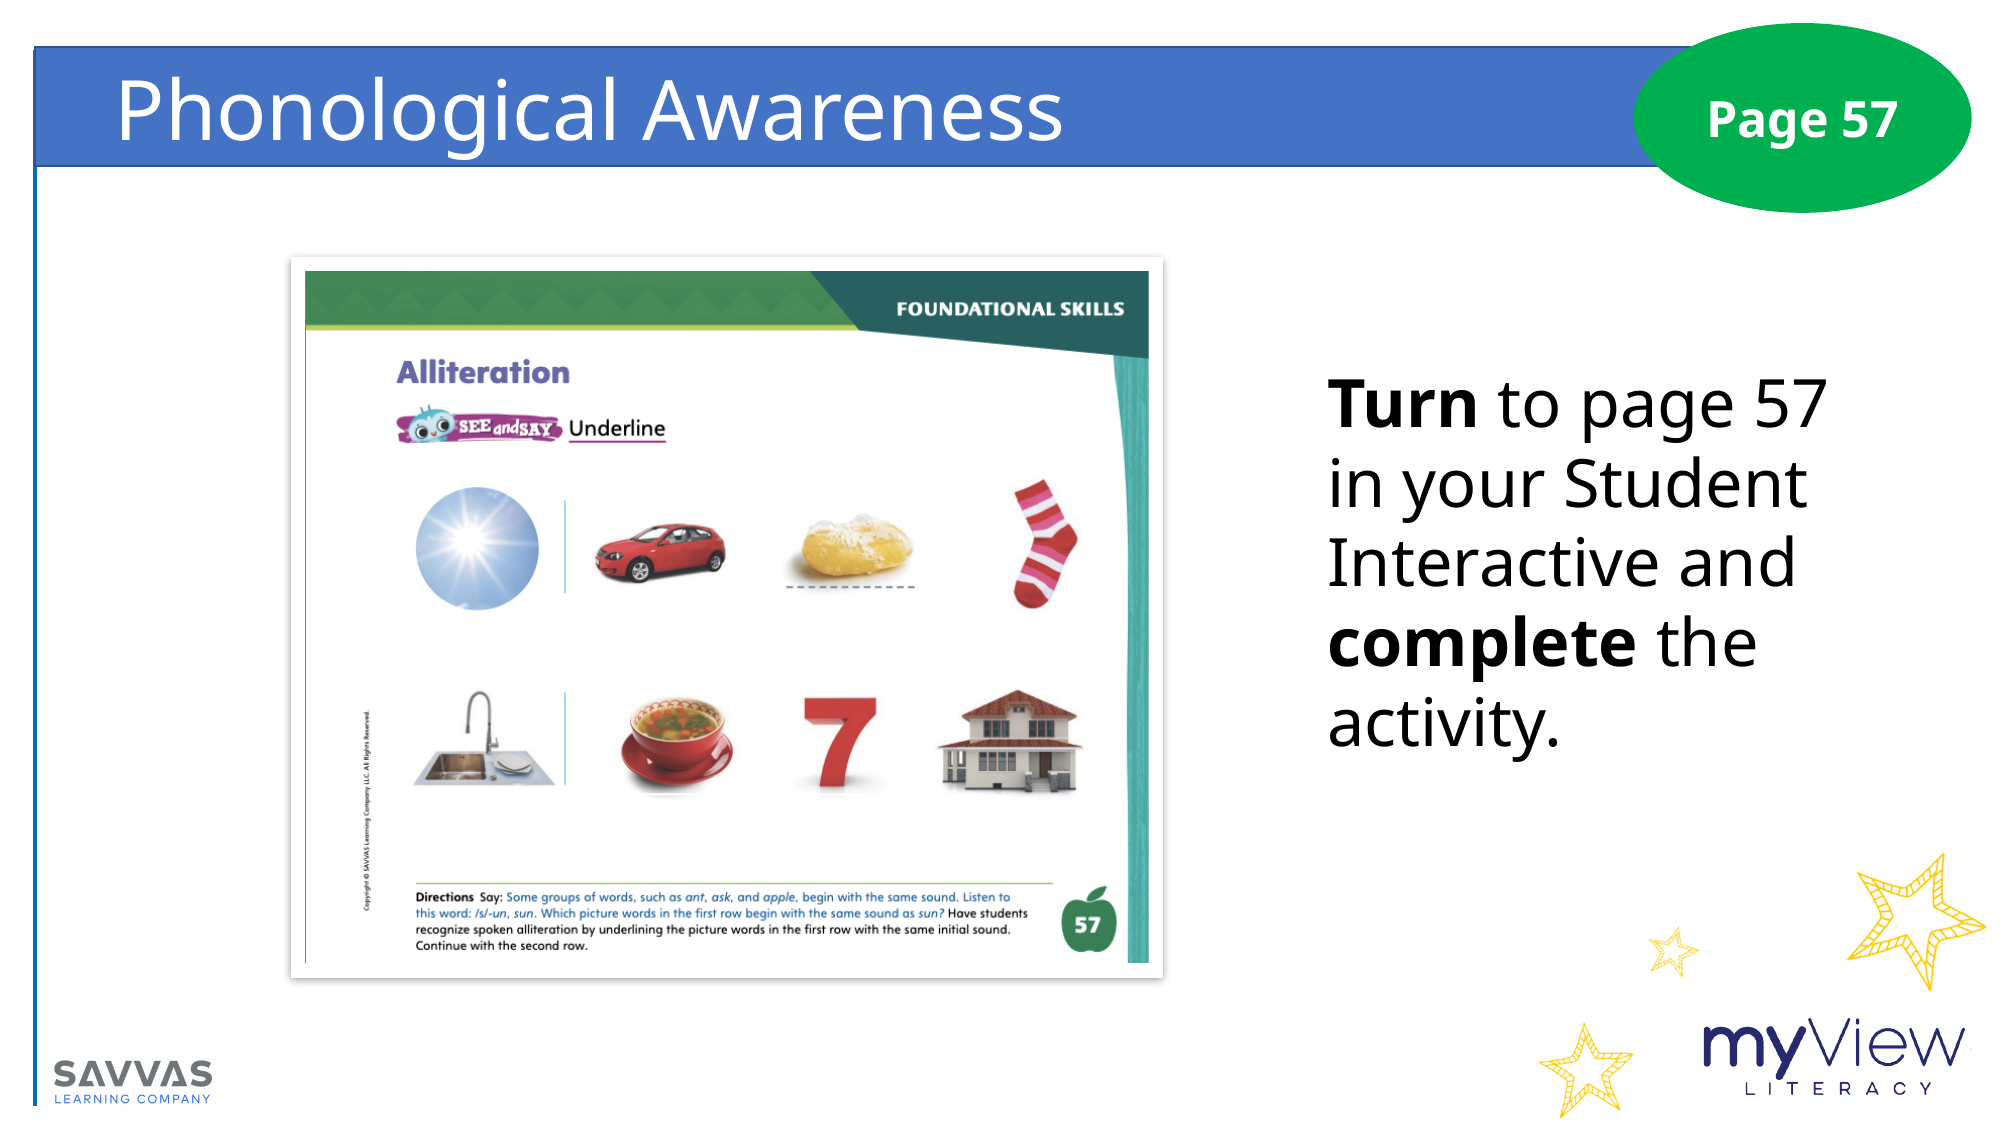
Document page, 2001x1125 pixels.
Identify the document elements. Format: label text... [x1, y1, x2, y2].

picture [48, 1043, 220, 1113]
text_box Page 57 [1633, 23, 1972, 213]
picture [305, 270, 1149, 964]
text_box Phonological Awareness [34, 46, 1690, 167]
picture [1509, 814, 2000, 1125]
text_box Turn to page 57 in your Student Interactive and complete the activity. [1312, 352, 1910, 768]
